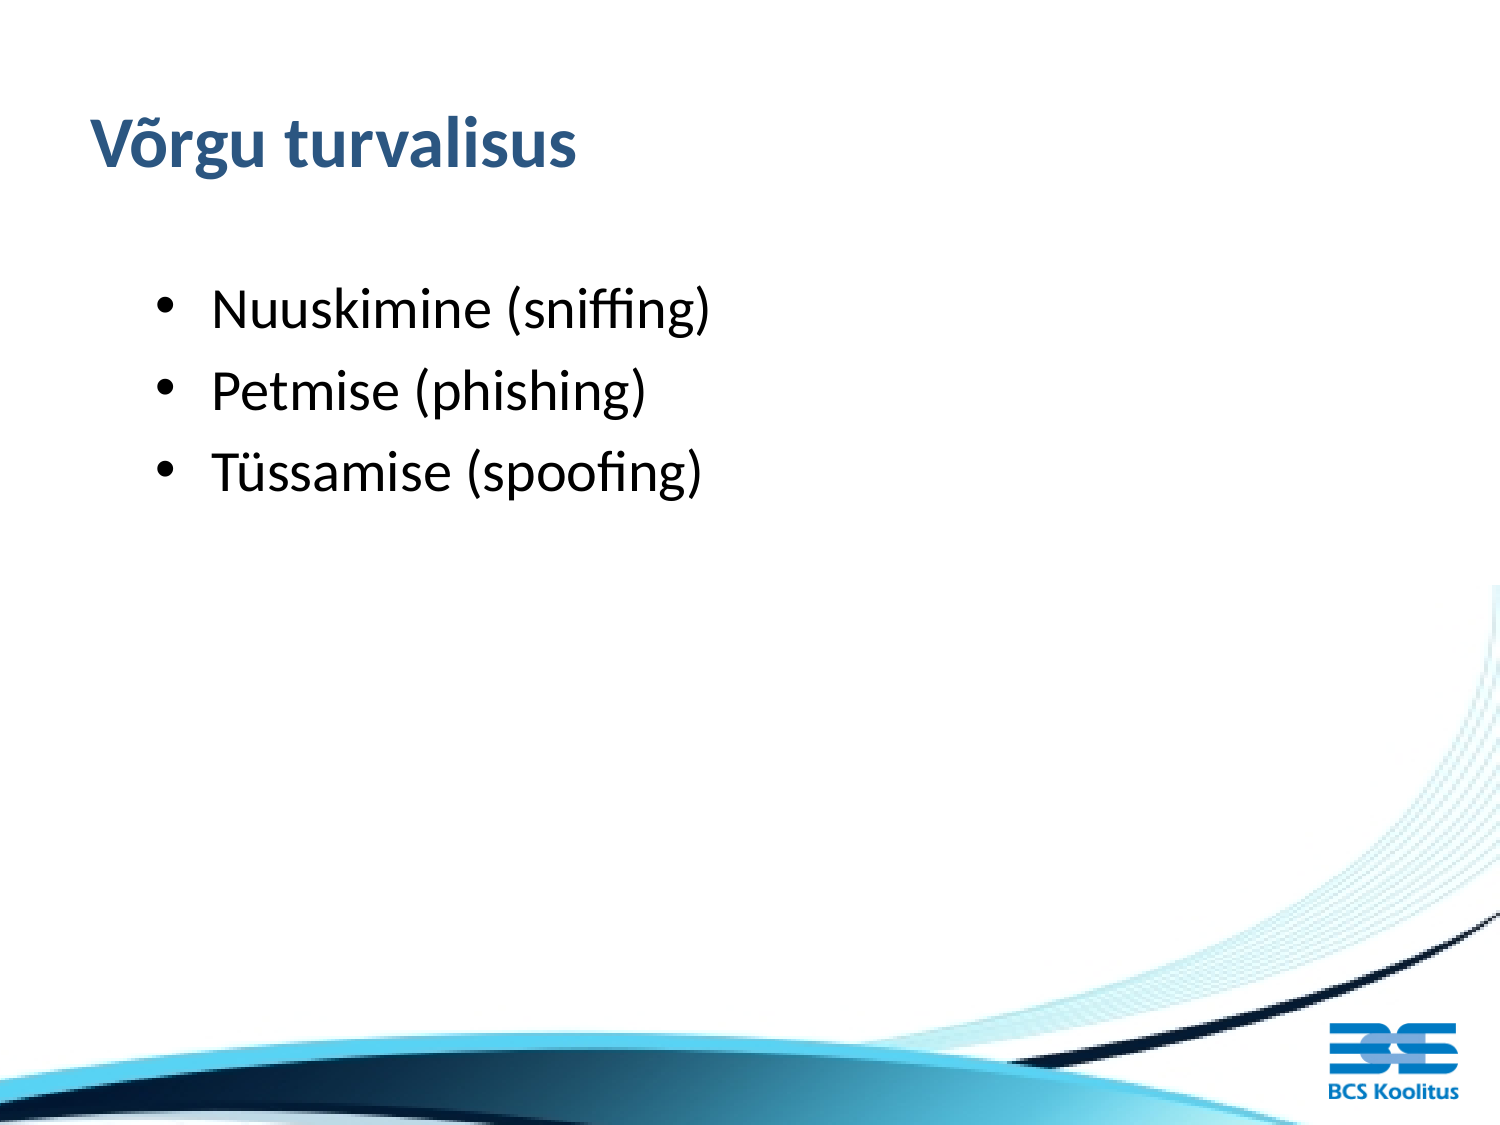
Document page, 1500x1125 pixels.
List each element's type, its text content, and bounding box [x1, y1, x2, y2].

list Nuuskimine (sniffing) Petmise (phishing) Tüssamise (spoofing) [140, 262, 1425, 1005]
title Võrgu turvalisus [75, 45, 1425, 233]
picture [0, 585, 1500, 1125]
